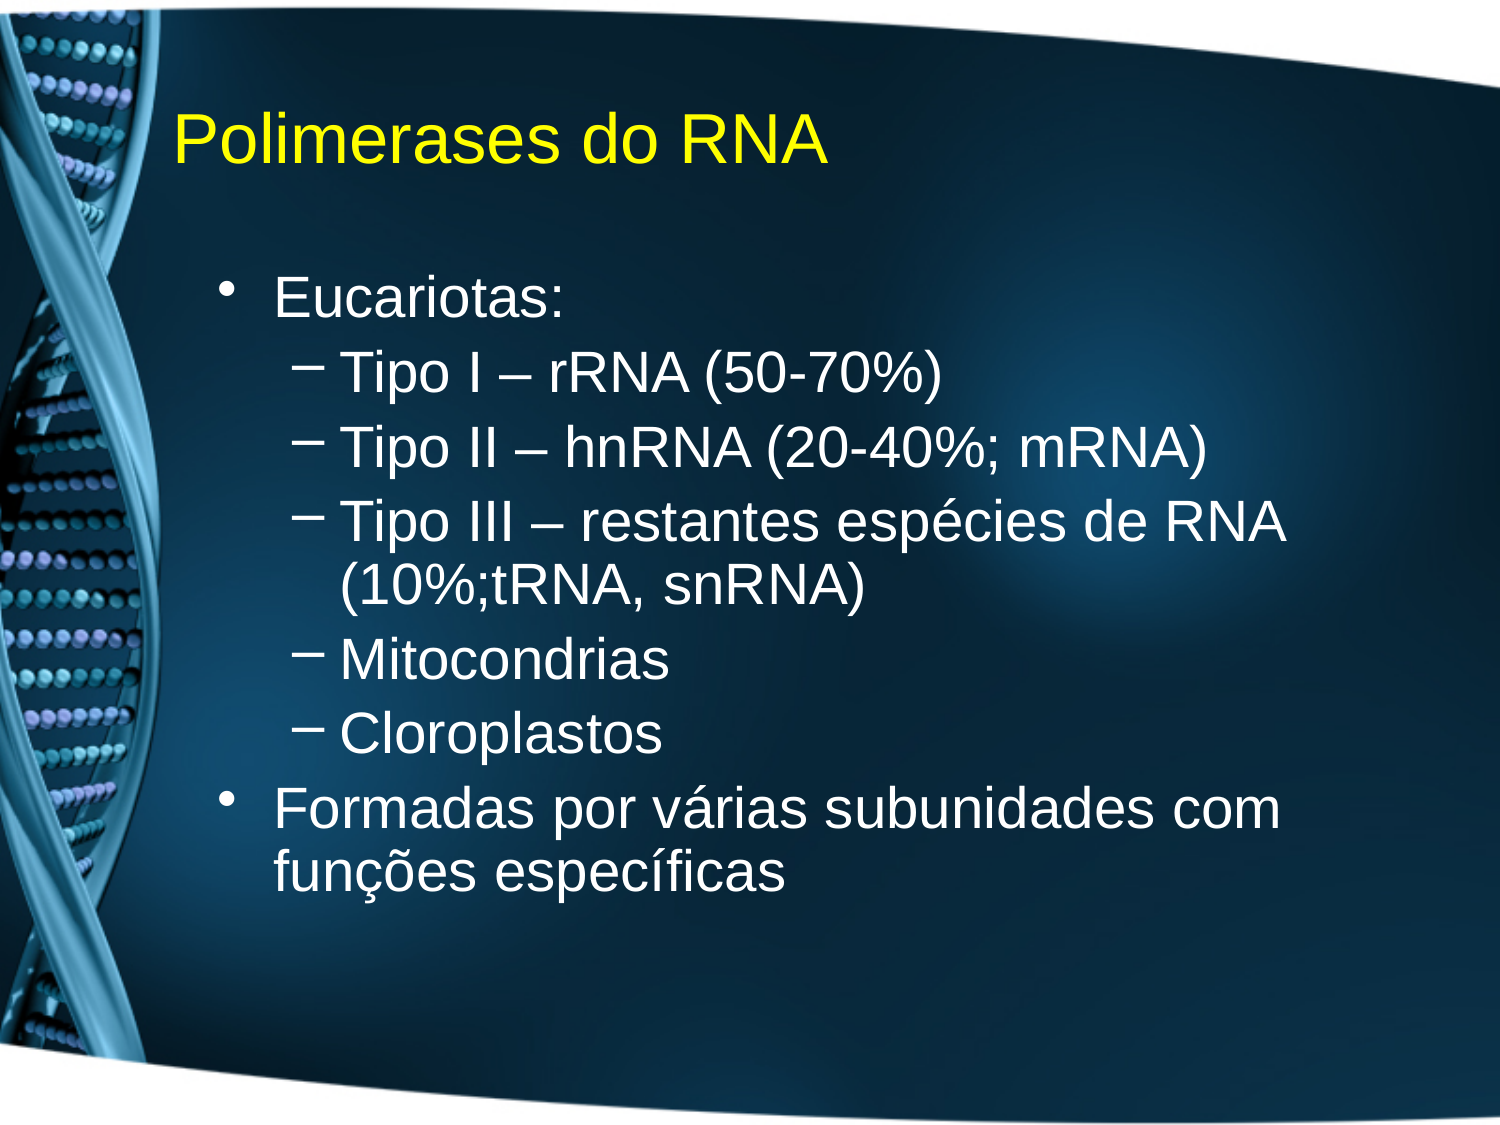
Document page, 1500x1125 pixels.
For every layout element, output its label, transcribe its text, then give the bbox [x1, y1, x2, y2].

list Eucariotas: Tipo I – rRNA (50-70%) Tipo II – hnRNA (20-40%; mRNA) Tipo III – restantes espécies de RNA (10%;tRNA, snRNA) Mitocondrias Cloroplastos Formadas por várias subunidades com funções específicas [202, 259, 1442, 1074]
picture [0, 0, 1500, 1125]
title Polimerases do RNA [157, 22, 1442, 249]
